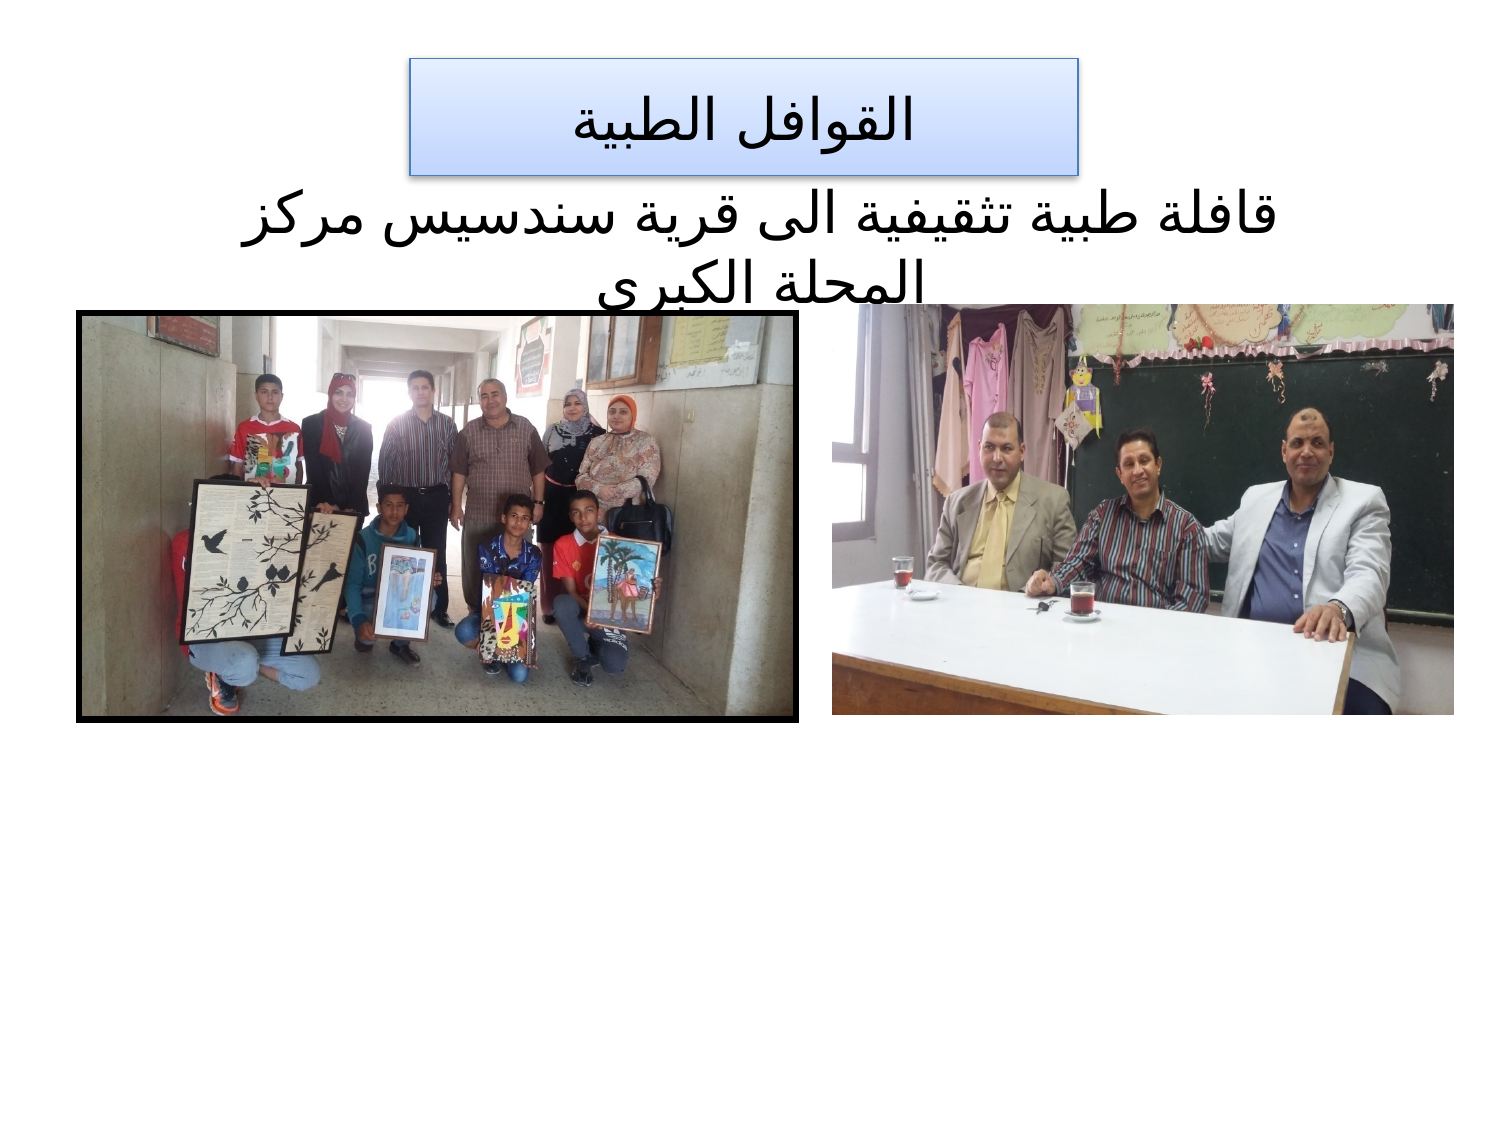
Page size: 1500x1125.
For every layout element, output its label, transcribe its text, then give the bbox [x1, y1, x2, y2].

picture [81, 316, 794, 717]
picture [831, 304, 1454, 716]
title القوافل الطبية [409, 58, 1079, 176]
text_box قافلة طبية تثقيفية الى قرية سندسيس مركز المحلة الكبرى [175, 187, 1348, 304]
